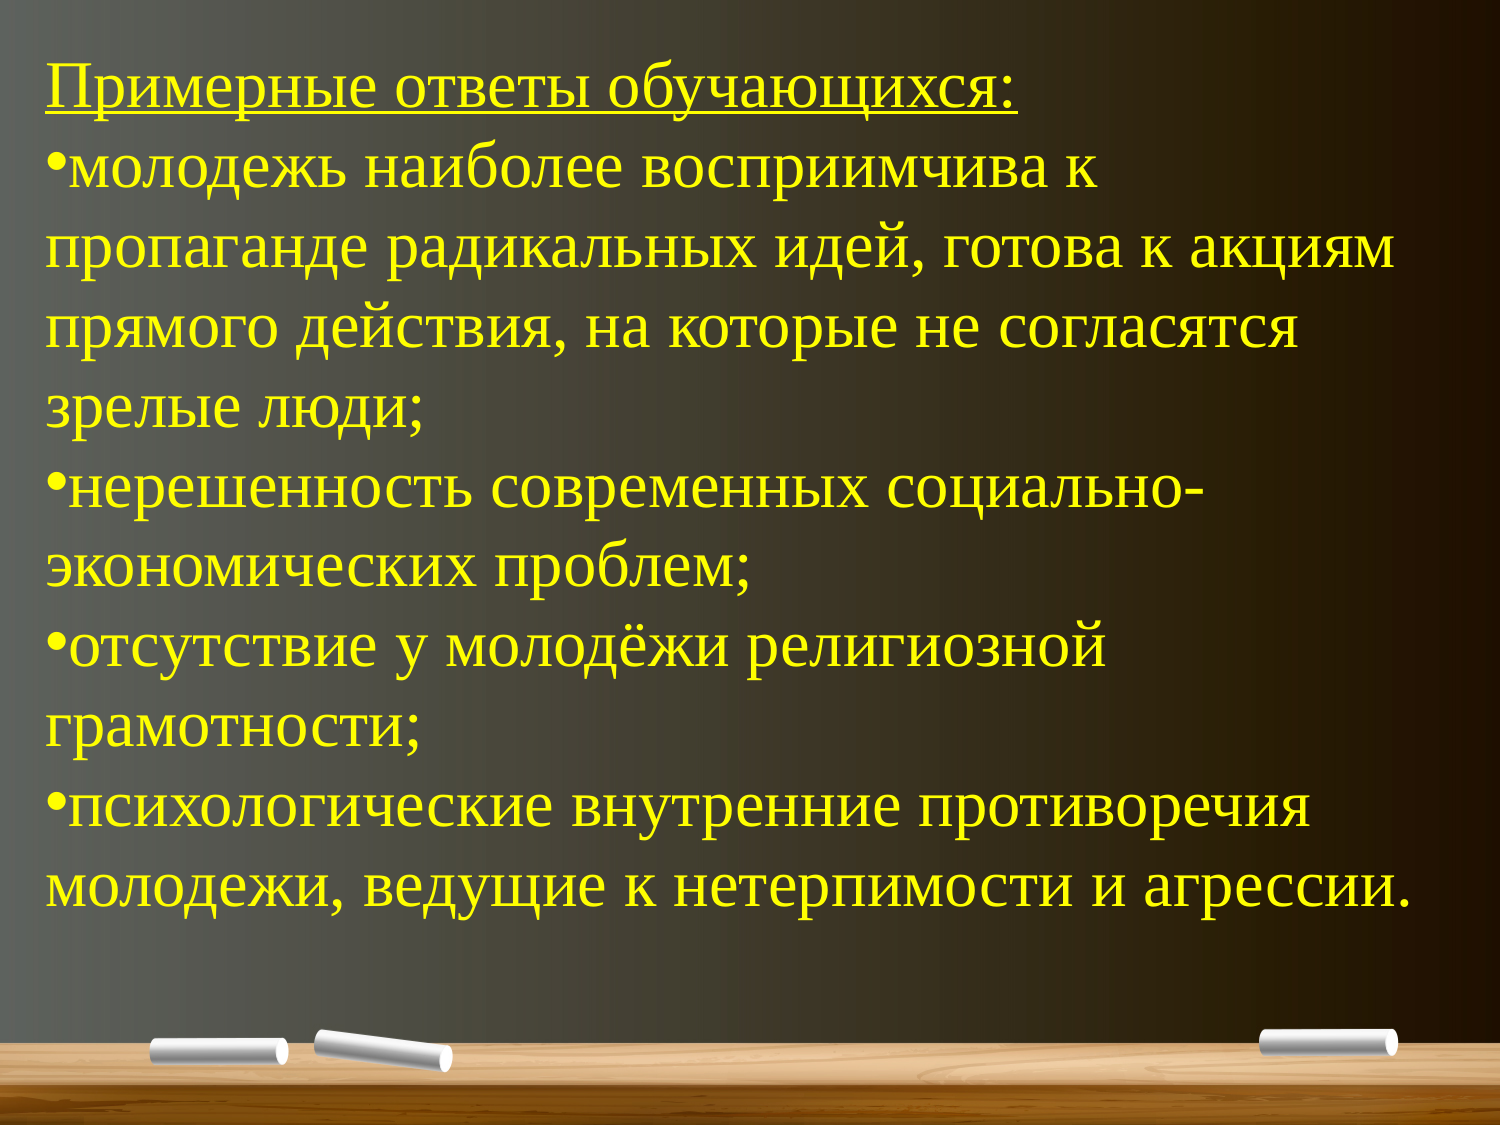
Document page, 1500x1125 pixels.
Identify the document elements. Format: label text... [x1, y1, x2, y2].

text_box Примерные ответы обучающихся: молодежь наиболее восприимчива к пропаганде радикальных идей, готова к акциям прямого действия, на которые не согласятся зрелые люди; нерешенность современных социально-экономических проблем; отсутствие у молодёжи религиозной грамотности; психологические внутренние противоречия молодежи, ведущие к нетерпимости и агрессии. [30, 33, 1441, 1008]
picture [0, 0, 1500, 1125]
